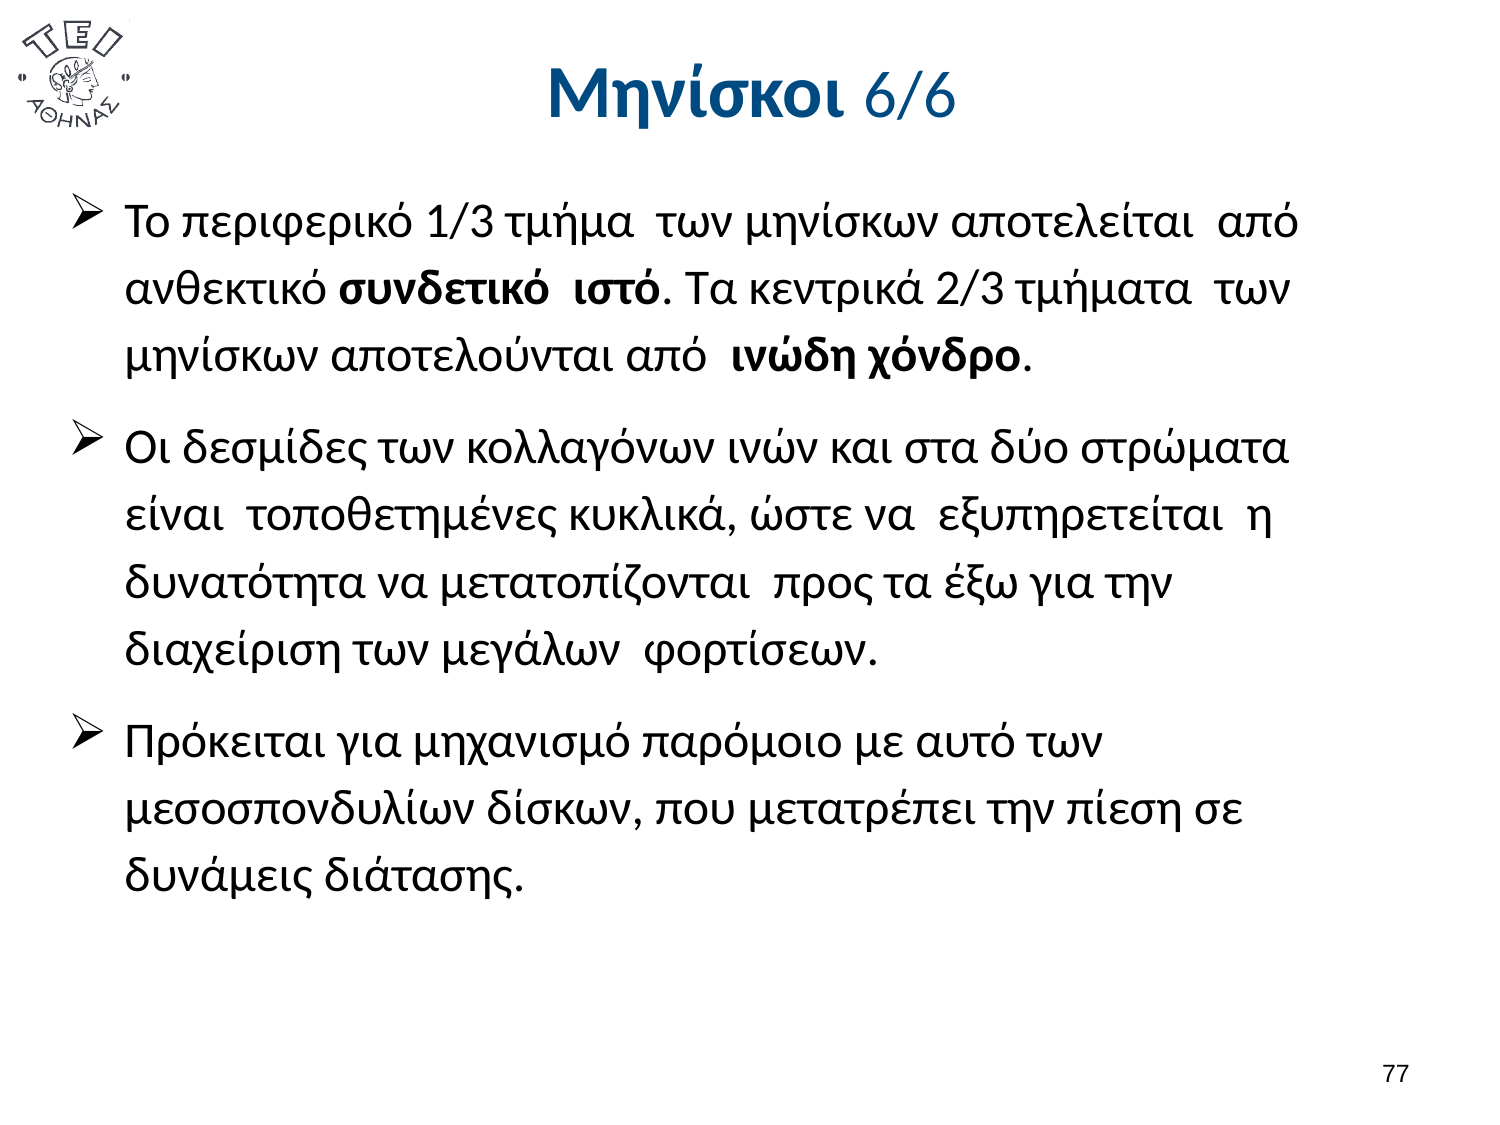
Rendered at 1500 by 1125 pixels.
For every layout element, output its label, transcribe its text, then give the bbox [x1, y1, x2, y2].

title Μηνίσκοι 6/6 [76, 19, 1427, 149]
slide_number 76 [1074, 1042, 1425, 1103]
picture [17, 19, 76, 133]
list Το περιφερικό 1/3 τμήμα των μηνίσκων αποτελείται από ανθεκτικό συνδετικό ιστό. Τα κεντρικά 2/3 τμήματα των μηνίσκων αποτελούνται από ινώδη χόνδρο. Οι δεσμίδες των κολλαγόνων ινών και στα δύο στρώματα είναι τοποθετημένες κυκλικά, ώστε να εξυπηρετείται η δυνατότητα να μετατοπίζονται προς τα έξω για την διαχείριση των μεγάλων φορτίσεων. Πρόκειται για μηχανισμό παρόμοιο με αυτό των μεσοσπονδυλίων δίσκων, που μετατρέπει την πίεση σε δυνάμεις διάτασης. [53, 172, 1376, 1059]
